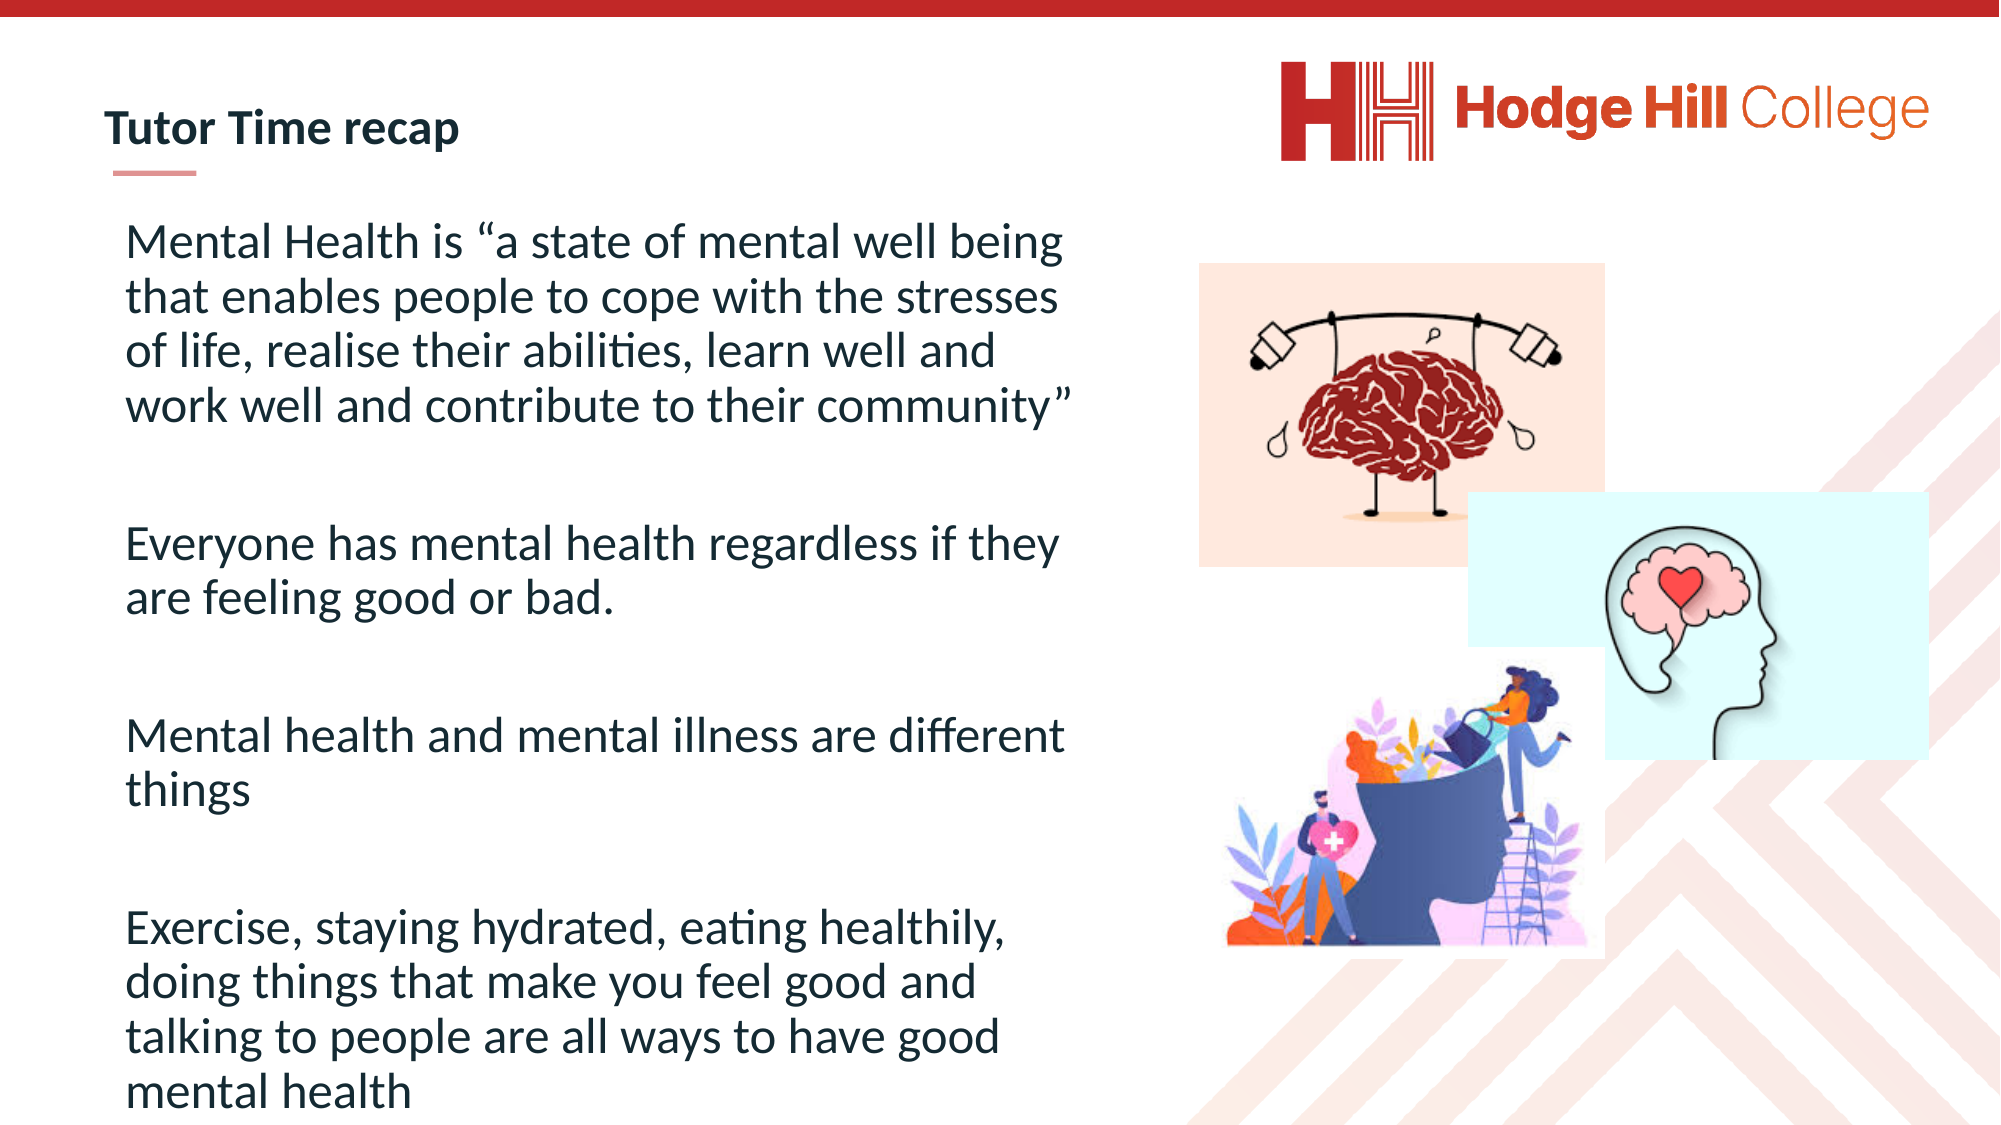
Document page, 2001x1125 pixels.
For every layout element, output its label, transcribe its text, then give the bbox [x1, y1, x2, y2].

picture [1073, 198, 2000, 1125]
picture [0, 0, 1999, 17]
picture [1280, 61, 1929, 161]
title Tutor Time recap [102, 29, 1091, 219]
list Mental Health is “a state of mental well being that enables people to cope with the stresses of life, realise their abilities, learn well and work well and contribute to their community” Everyone has mental health regardless if they are feeling good or bad. Mental health and mental illness are different things Exercise, staying hydrated, eating healthily, doing things that make you feel good and talking to people are all ways to have good mental health [110, 219, 1073, 1125]
